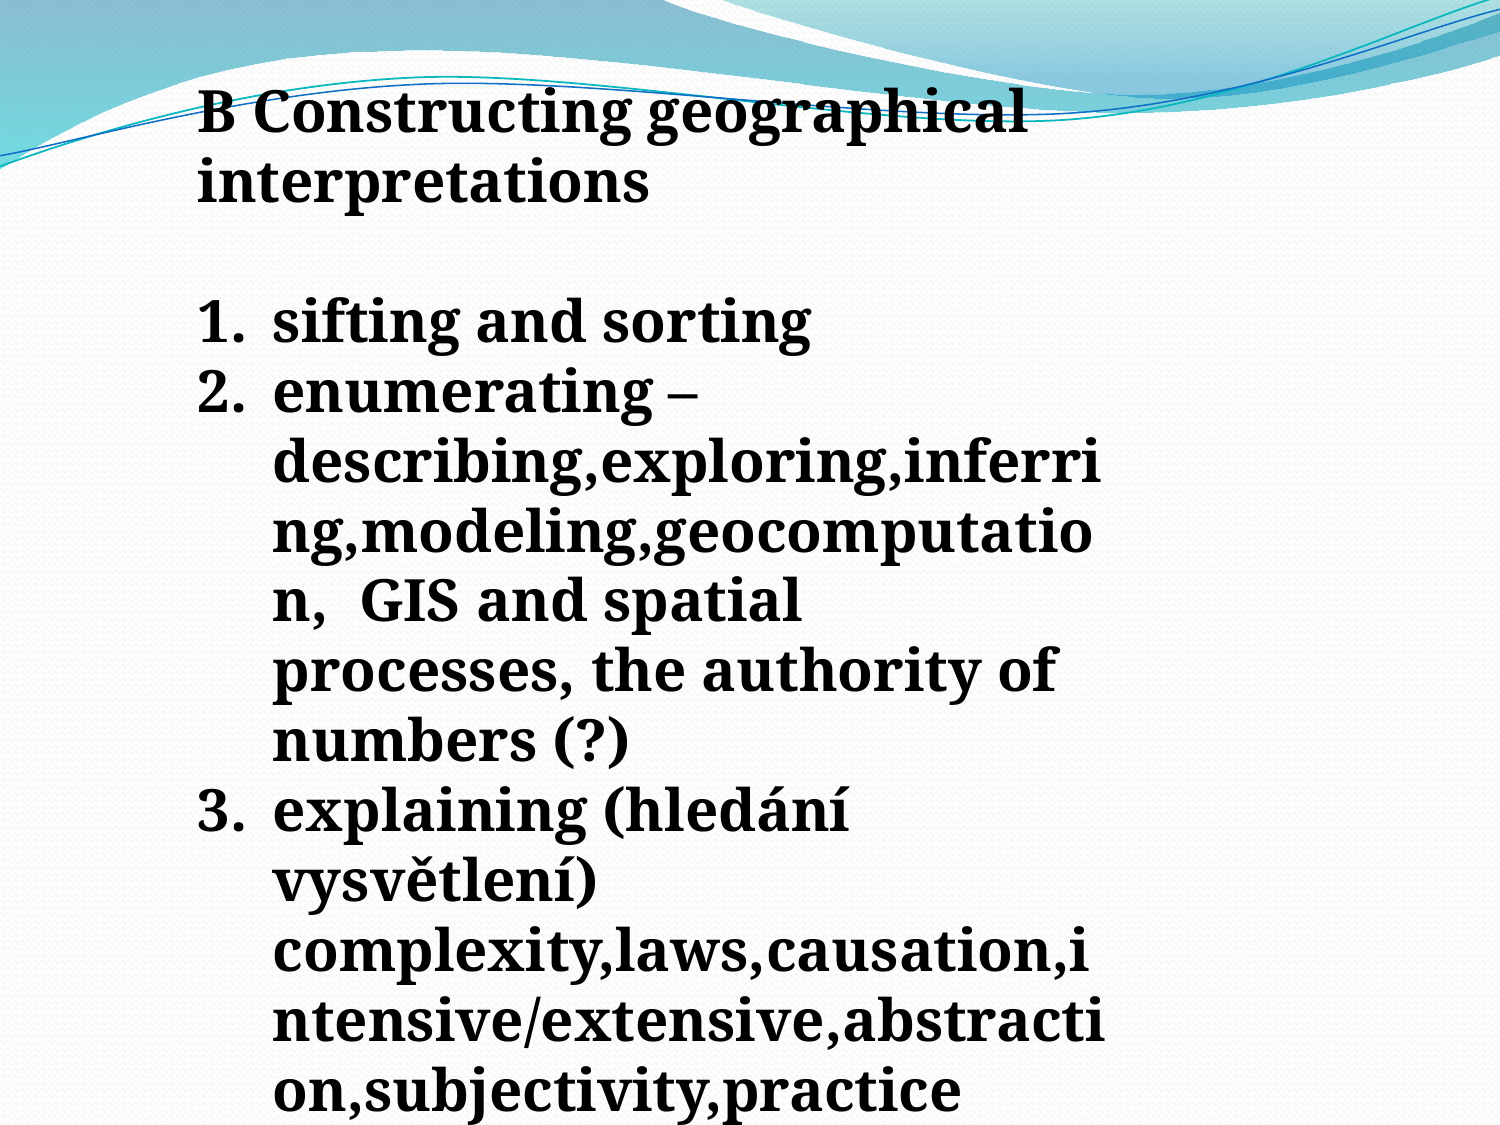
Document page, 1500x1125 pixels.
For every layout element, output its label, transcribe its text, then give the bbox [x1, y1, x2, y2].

text_box B Constructing geographical interpretations sifting and sorting enumerating – describing,exploring,inferring,modeling,geocomputation, GIS and spatial processes, the authority of numbers (?) explaining (hledání vysvětlení) complexity,laws,causation,intensive/extensive,abstraction,subjectivity,practice [183, 66, 1125, 1125]
